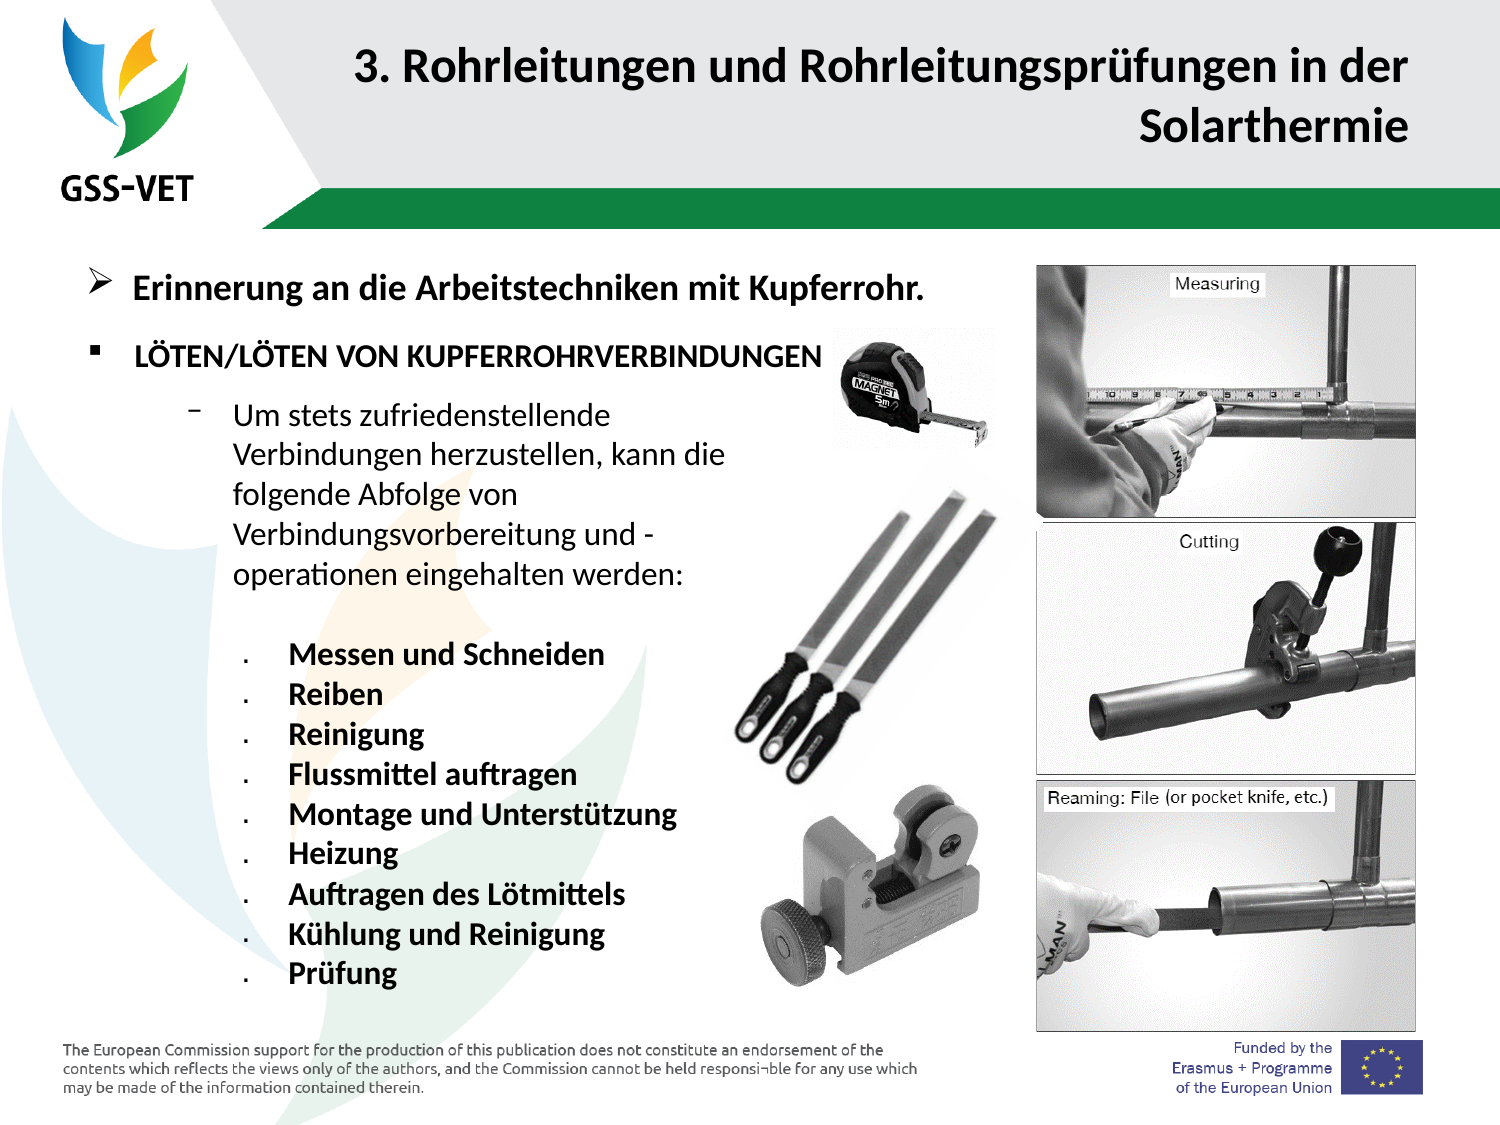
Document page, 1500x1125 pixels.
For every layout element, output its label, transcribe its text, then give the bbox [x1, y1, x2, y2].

text_box Um stets zufriedenstellende Verbindungen herzustellen, kann die folgende Abfolge von Verbindungsvorbereitung und -operationen eingehalten werden: Messen und Schneiden Reiben Reinigung Flussmittel auftragen Montage und Unterstützung Heizung Auftragen des Lötmittels Kühlung und Reinigung Prüfung [171, 385, 821, 999]
picture [0, 0, 1500, 1125]
title 3. Rohrleitungen und Rohrleitungsprüfungen in der Solarthermie [324, 0, 1425, 185]
text_box Erinnerung an die Arbeitstechniken mit Kupferrohr. [71, 255, 975, 316]
text_box LÖTEN/LÖTEN VON KUPFERROHRVERBINDUNGEN [72, 327, 826, 382]
